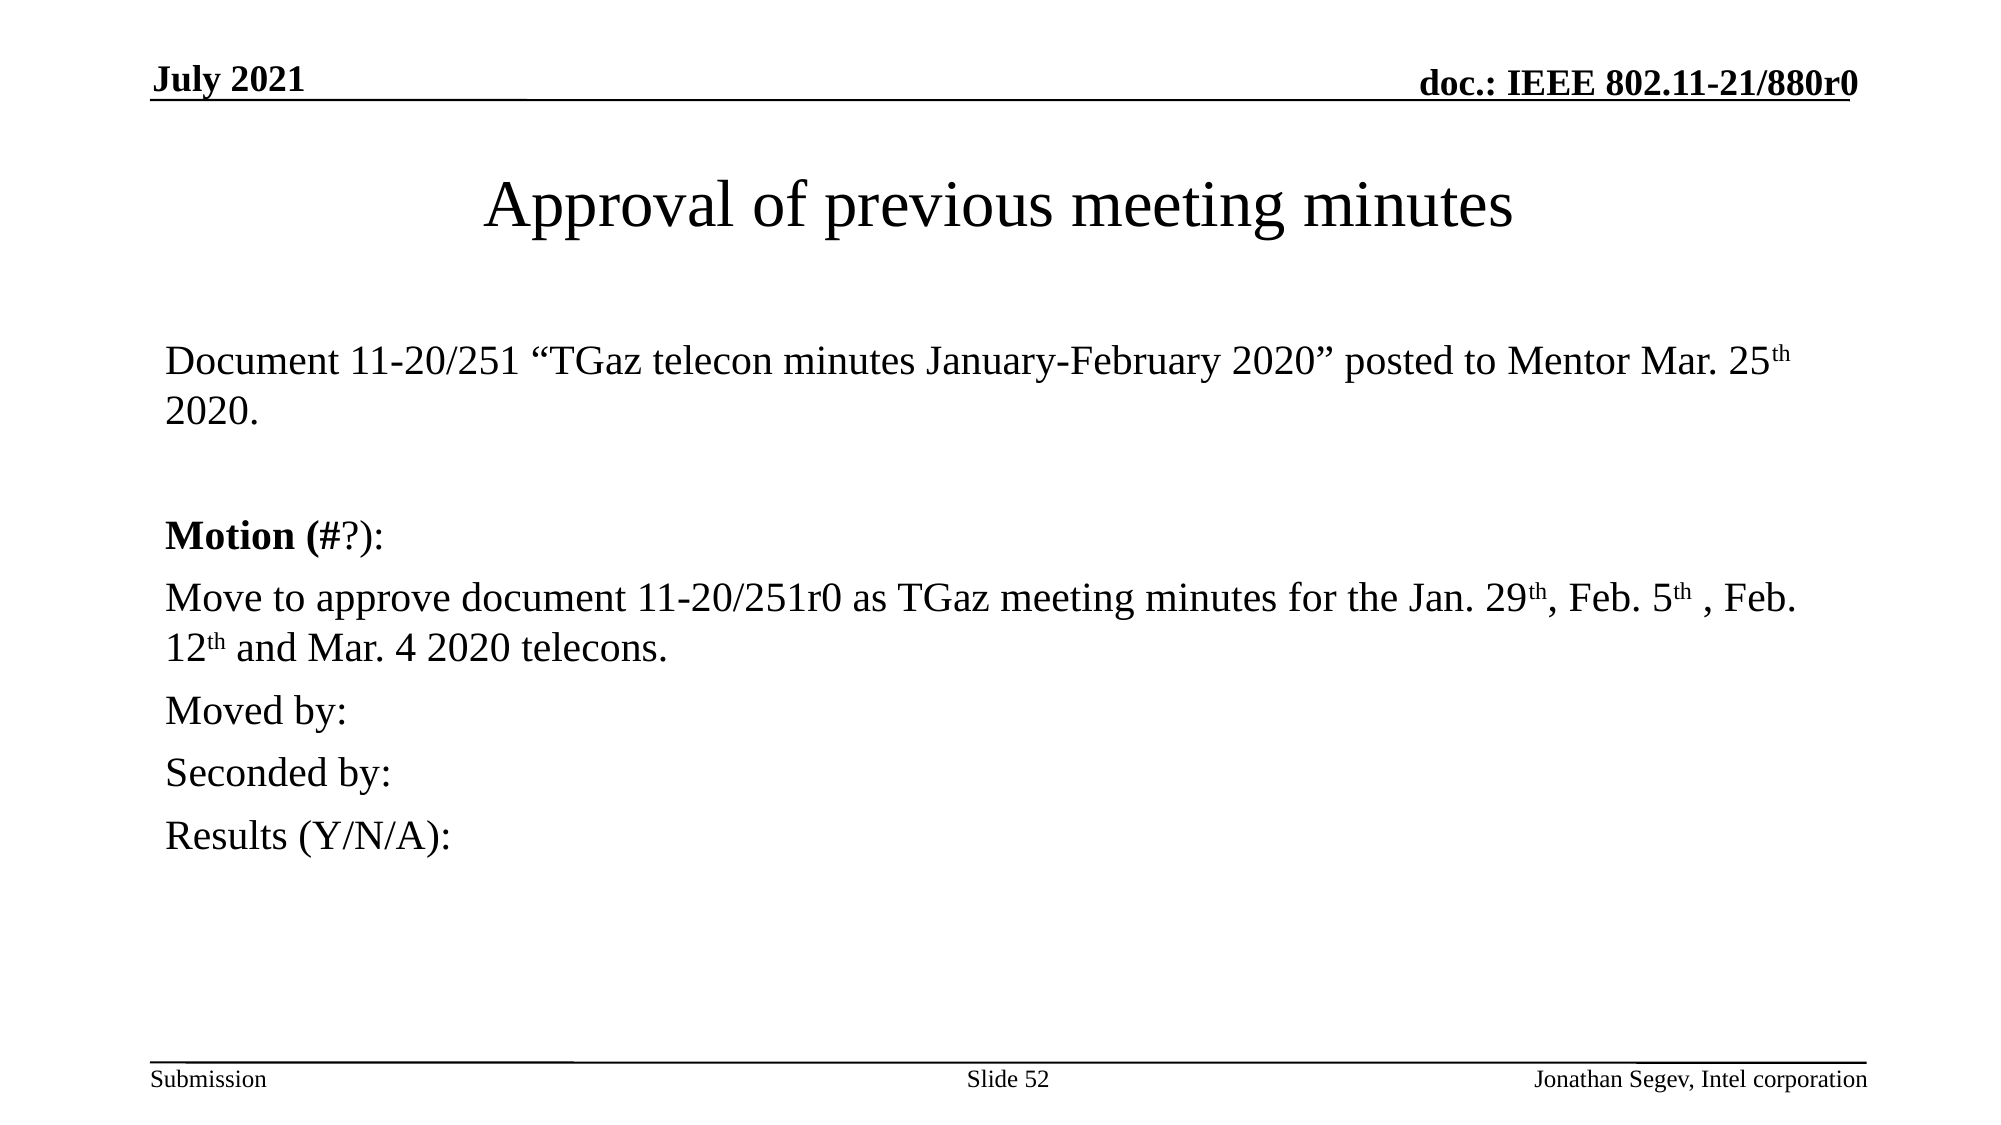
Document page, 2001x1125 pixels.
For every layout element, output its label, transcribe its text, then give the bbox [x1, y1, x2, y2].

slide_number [152, 54, 563, 100]
slide_number Slide 52 [950, 1061, 1067, 1123]
list Document 11-20/251 “TGaz telecon minutes January-February 2020” posted to Mentor Mar. 25th 2020. Motion (#?): Move to approve document 11-20/251r0 as TGaz meeting minutes for the Jan. 29th, Feb. 5th , Feb. 12th and Mar. 4 2020 telecons. Moved by: Seconded by: Results (Y/N/A): [149, 324, 1850, 1000]
footer Jonathan Segev, Intel corporation [1171, 1061, 1869, 1093]
title Approval of previous meeting minutes [149, 112, 1850, 288]
